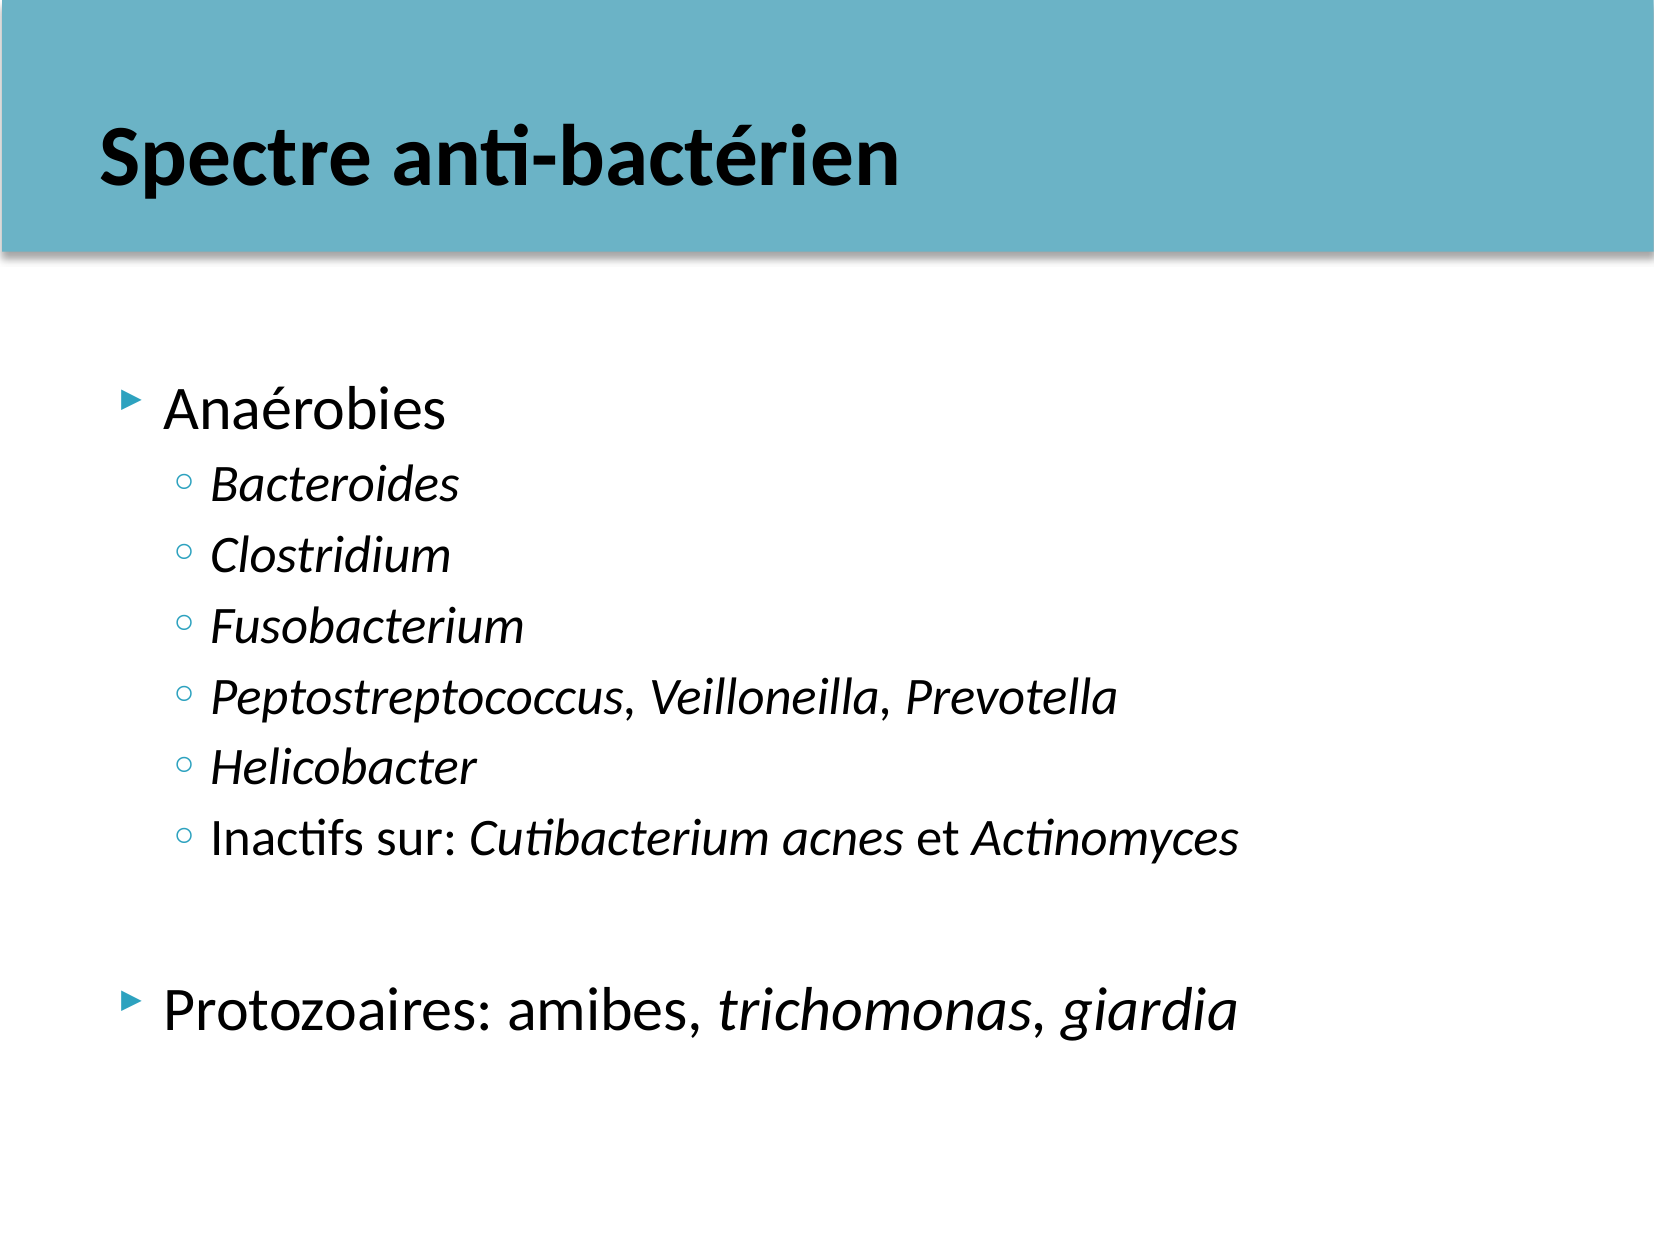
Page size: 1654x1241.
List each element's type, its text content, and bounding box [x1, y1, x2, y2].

title Spectre anti-bactérien [84, 47, 1573, 254]
list Anaérobies Bacteroides Clostridium Fusobacterium Peptostreptococcus, Veilloneilla, Prevotella Helicobacter Inactifs sur: Cutibacterium acnes et Actinomyces Protozoaires: amibes, trichomonas, giardia [82, 359, 1572, 1087]
